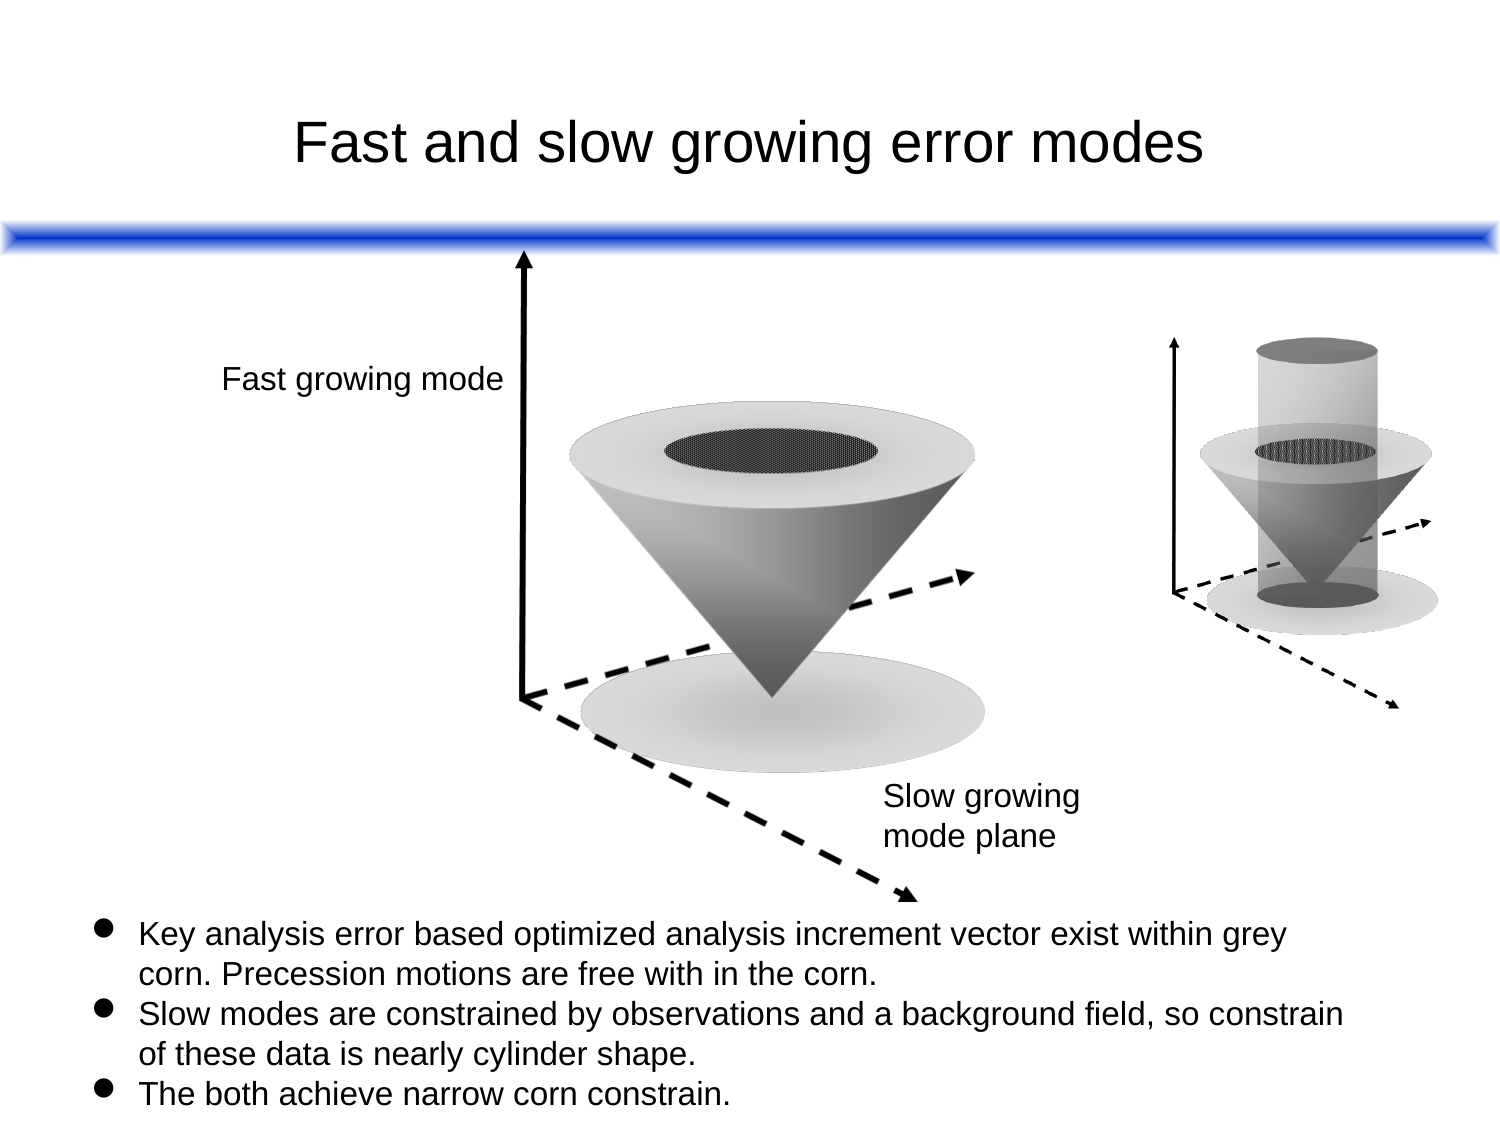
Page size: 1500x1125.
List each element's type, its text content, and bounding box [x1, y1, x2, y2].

text_box Key analysis error based optimized analysis increment vector exist within grey corn. Precession motions are free with in the corn. Slow modes are constrained by observations and a background field, so constrain of these data is nearly cylinder shape. The both achieve narrow corn constrain. [76, 905, 1376, 1120]
text_box Fast growing mode [206, 349, 500, 405]
picture [1163, 326, 1442, 719]
picture [505, 231, 995, 921]
title Fast and slow growing error modes [75, 45, 1425, 219]
text_box Slow growing mode plane [999, 766, 1188, 862]
text_box [0, 219, 1500, 256]
